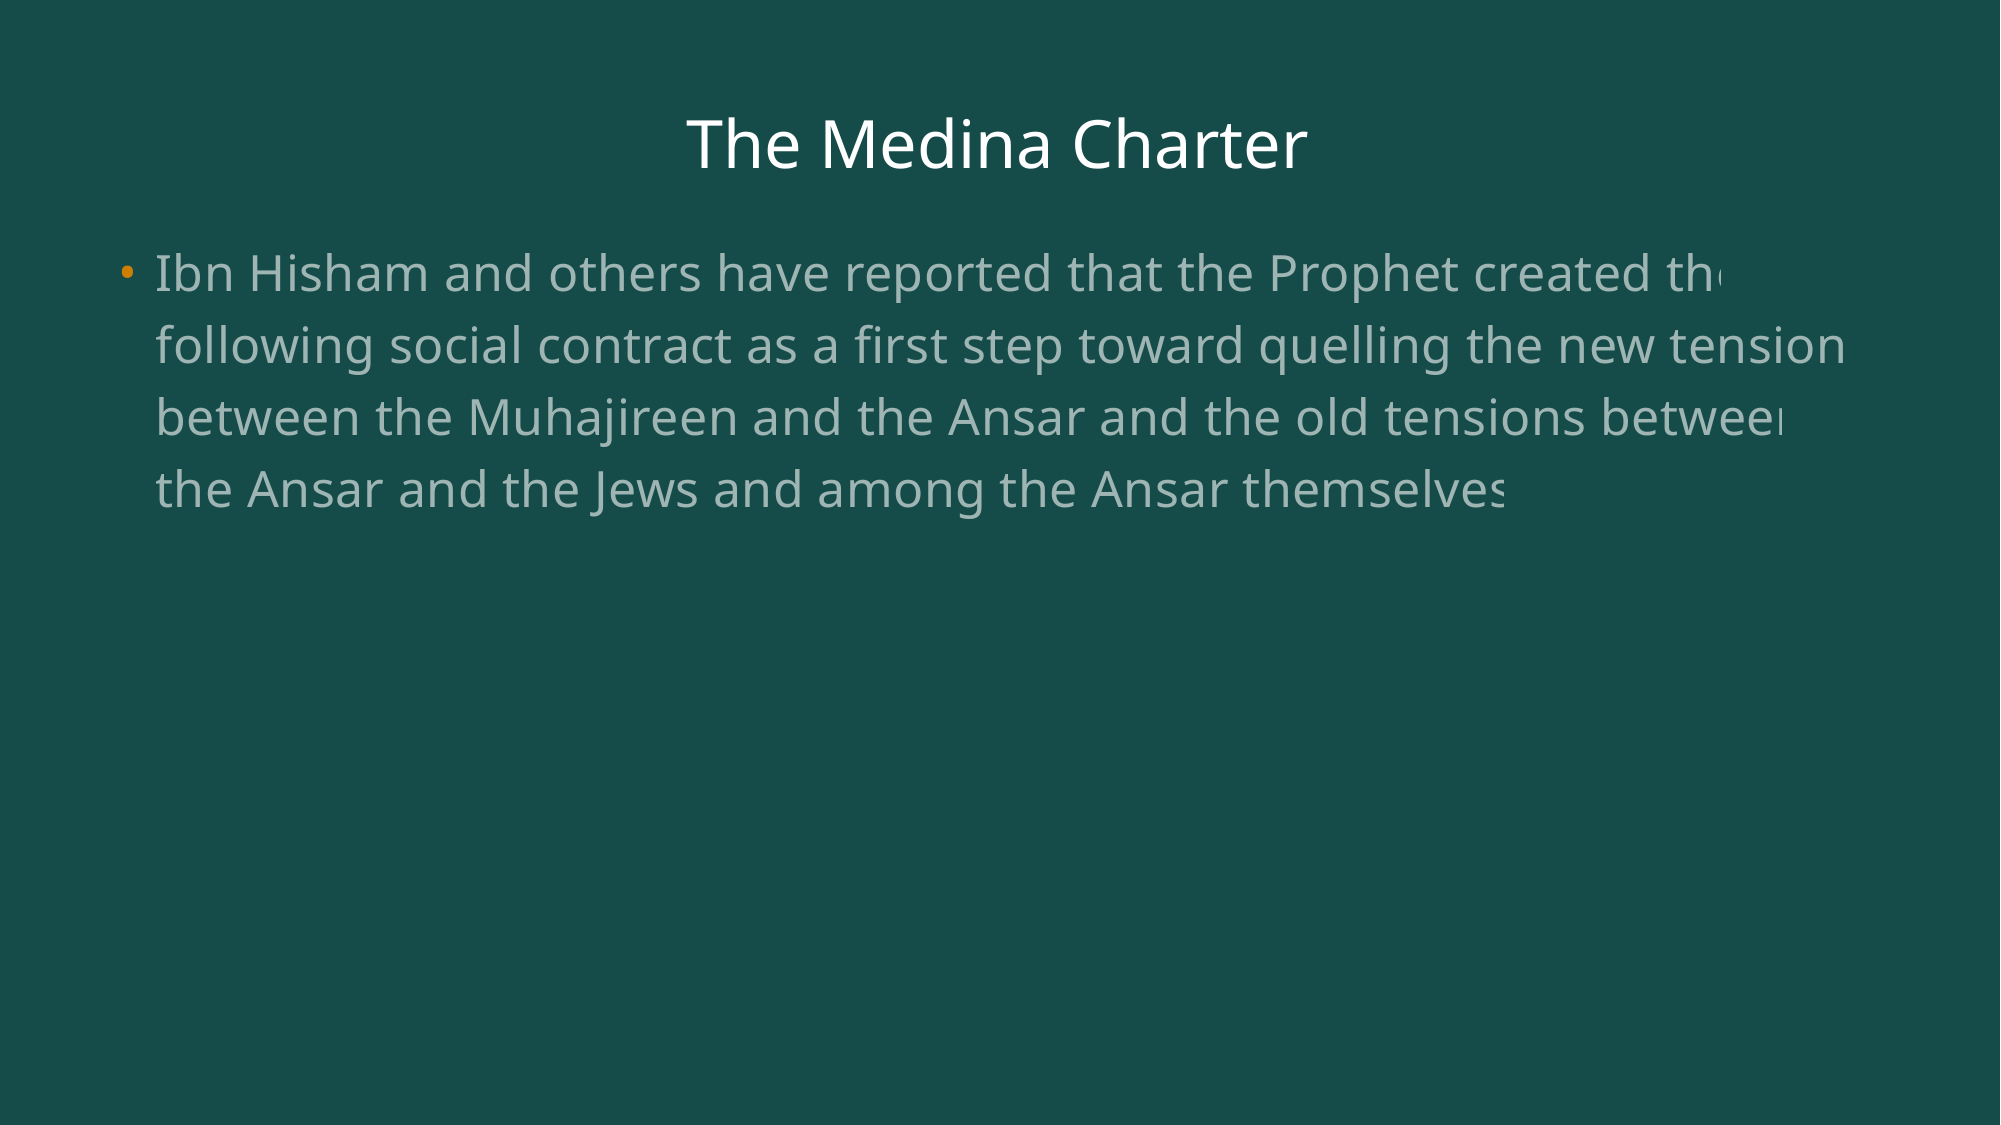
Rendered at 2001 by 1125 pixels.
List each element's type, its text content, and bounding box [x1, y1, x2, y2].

title The Medina Charter [118, 101, 1878, 229]
list Ibn Hisham and others have reported that the Prophet created the following social contract as a first step toward quelling the new tensions between the Muhajireen and the Ansar and the old tensions between the Ansar and the Jews and among the Ansar themselves. [118, 229, 1878, 947]
